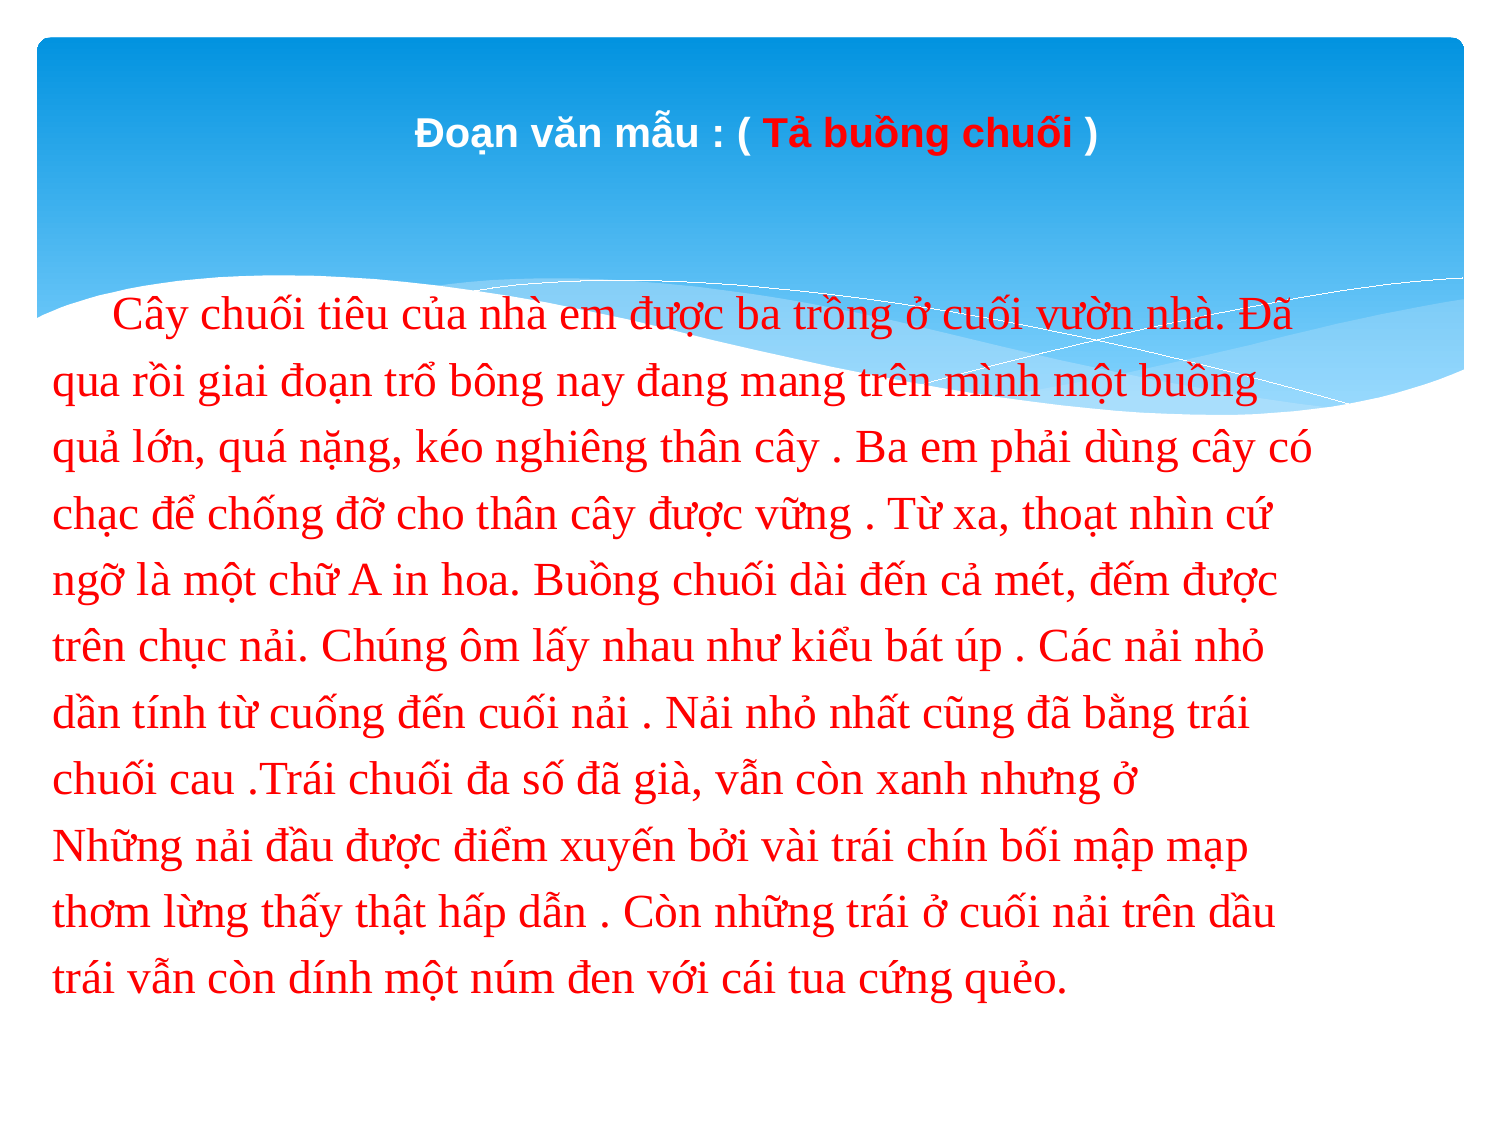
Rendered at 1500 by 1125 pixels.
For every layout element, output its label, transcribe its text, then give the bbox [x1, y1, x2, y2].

list Cây chuối tiêu của nhà em được ba trồng ở cuối vườn nhà. Đã qua rồi giai đoạn trổ bông nay đang mang trên mình một buồng quả lớn, quá nặng, kéo nghiêng thân cây . Ba em phải dùng cây có chạc để chống đỡ cho thân cây được vững . Từ xa, thoạt nhìn cứ ngỡ là một chữ A in hoa. Buồng chuối dài đến cả mét, đếm được trên chục nải. Chúng ôm lấy nhau như kiểu bát úp . Các nải nhỏ dần tính từ cuống đến cuối nải . Nải nhỏ nhất cũng đã bằng trái chuối cau .Trái chuối đa số đã già, vẫn còn xanh nhưng ở Những nải đầu được điểm xuyến bởi vài trái chín bối mập mạp thơm lừng thấy thật hấp dẫn . Còn những trái ở cuối nải trên dầu trái vẫn còn dính một núm đen với cái tua cứng quẻo. [37, 275, 1463, 1018]
title Đoạn văn mẫu : ( Tả buồng chuối ) [50, 75, 1475, 188]
